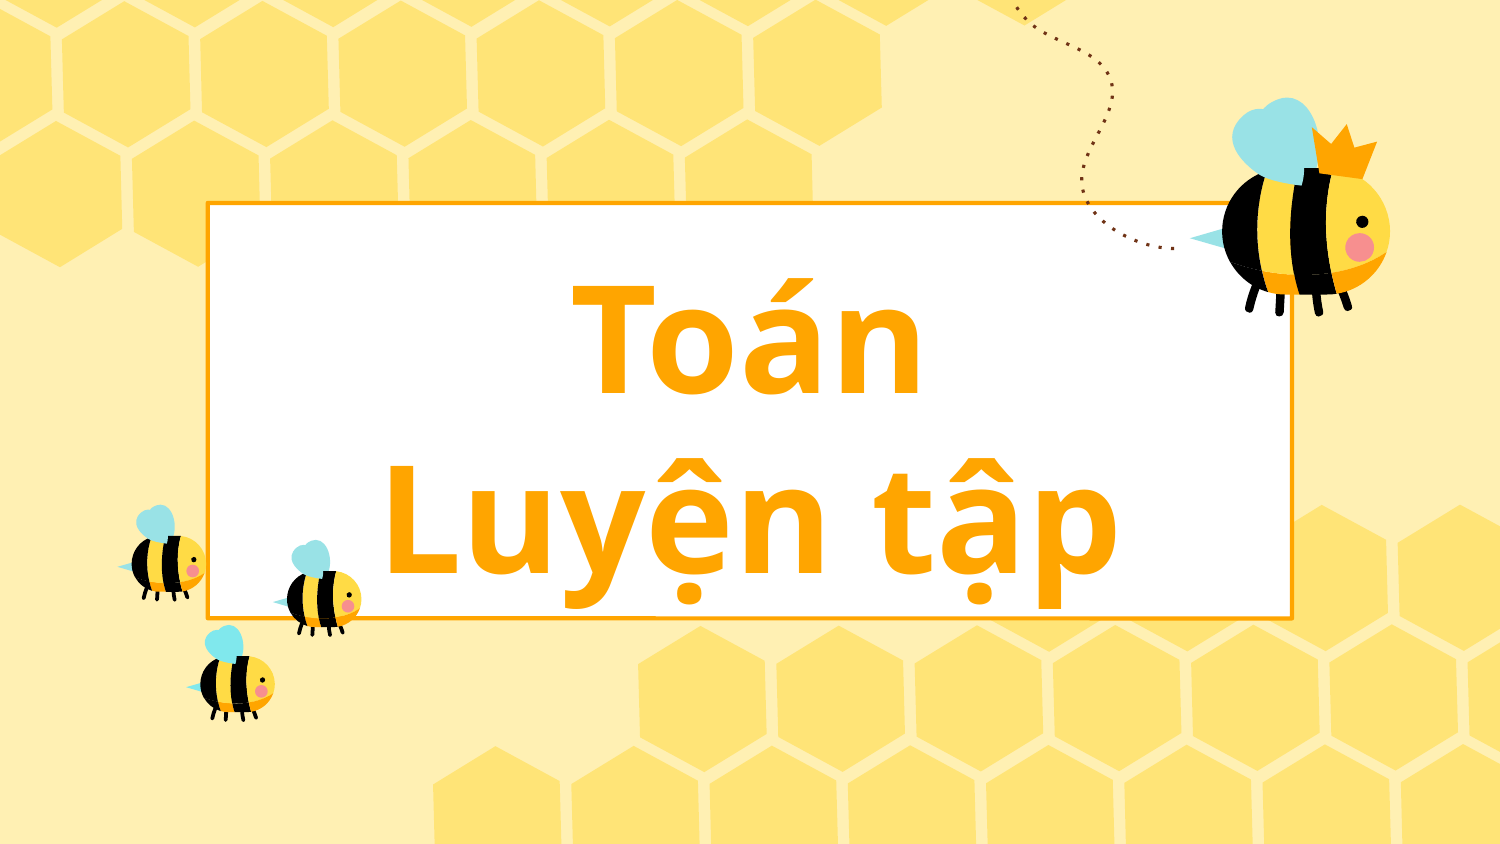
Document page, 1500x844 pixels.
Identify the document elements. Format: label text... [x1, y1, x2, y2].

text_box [272, 539, 362, 638]
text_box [185, 624, 276, 723]
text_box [1189, 97, 1391, 317]
text_box [1012, 0, 1175, 249]
title Toán Luyện tập [205, 200, 1295, 621]
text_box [117, 504, 207, 602]
